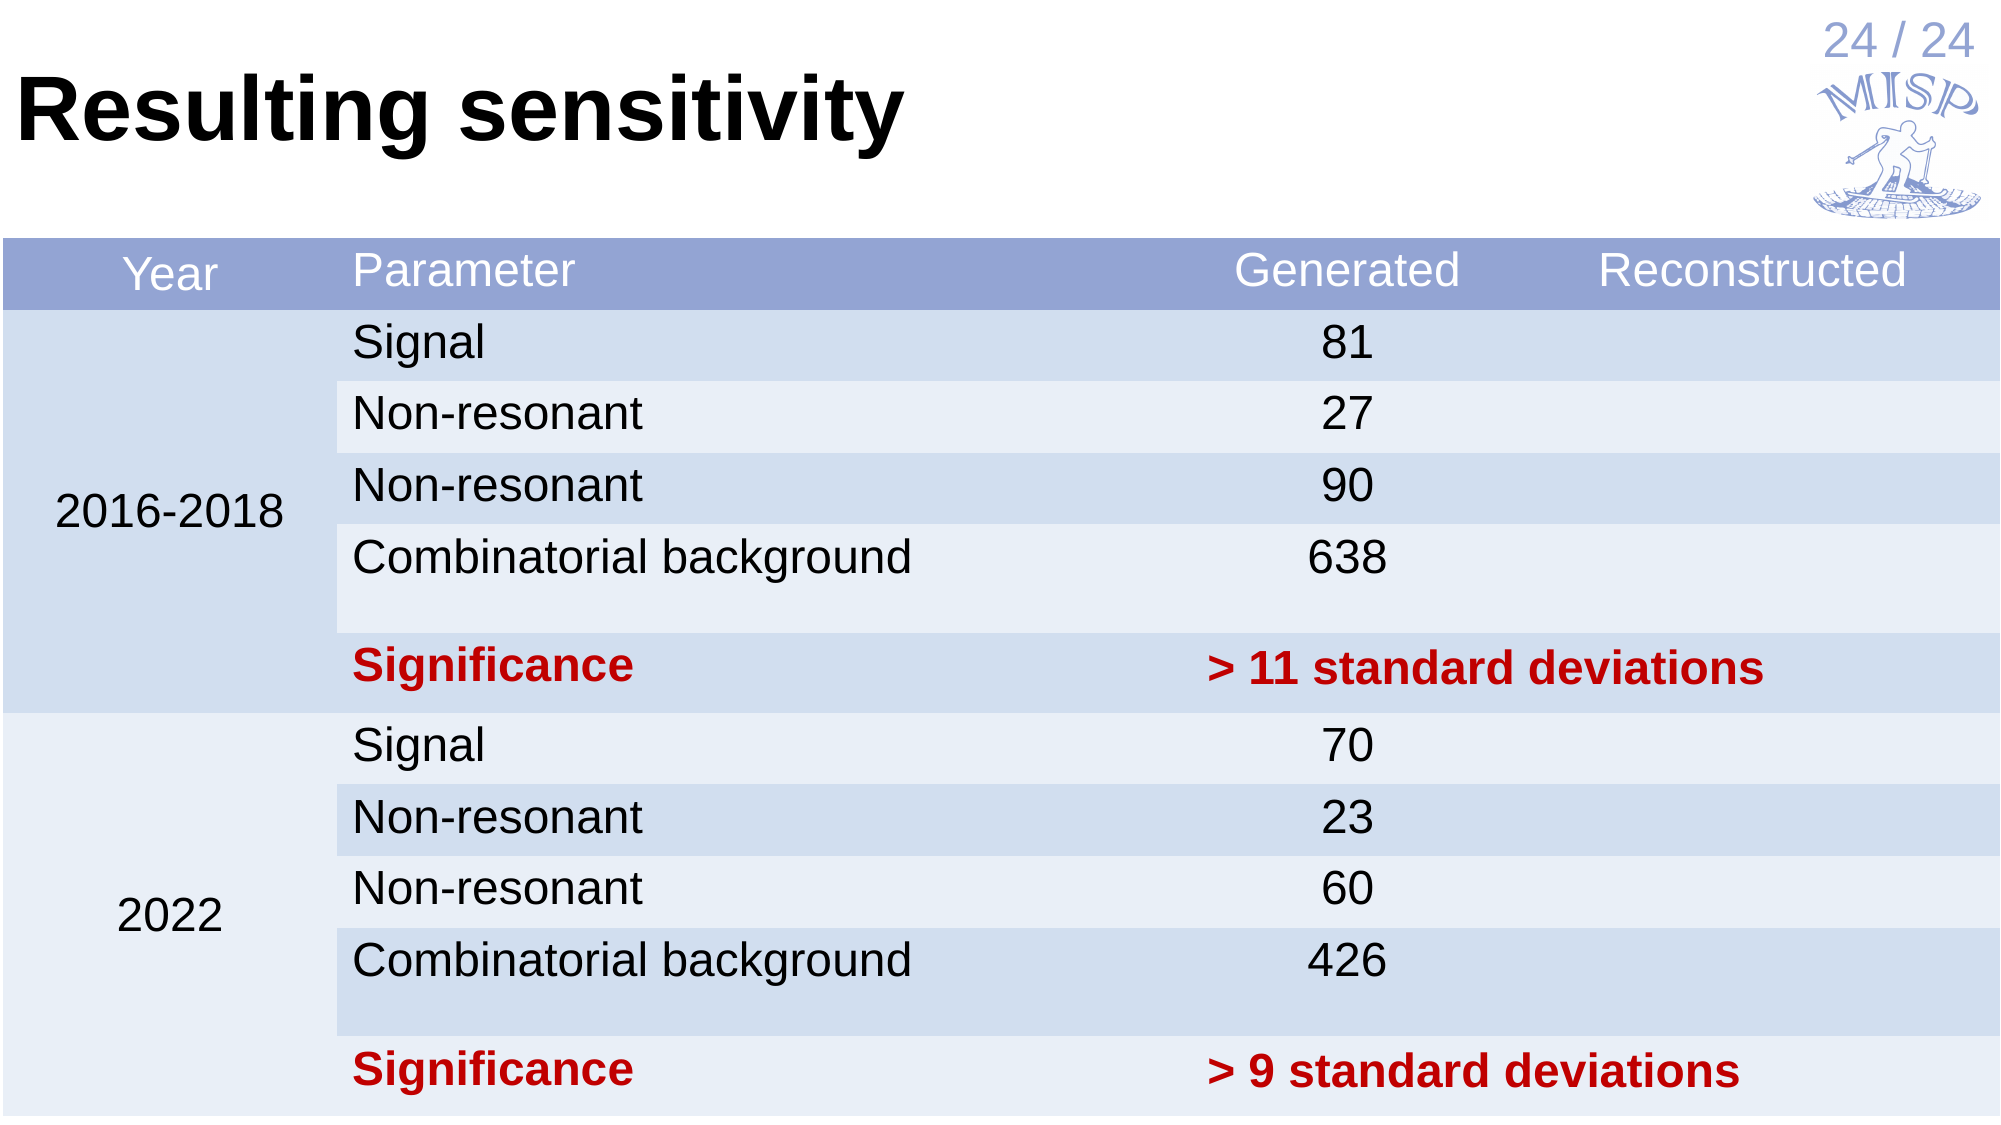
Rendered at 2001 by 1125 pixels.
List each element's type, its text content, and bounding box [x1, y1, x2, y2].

title Resulting sensitivity [0, 0, 1799, 221]
slide_number 23 / 24 [1798, 0, 2000, 65]
